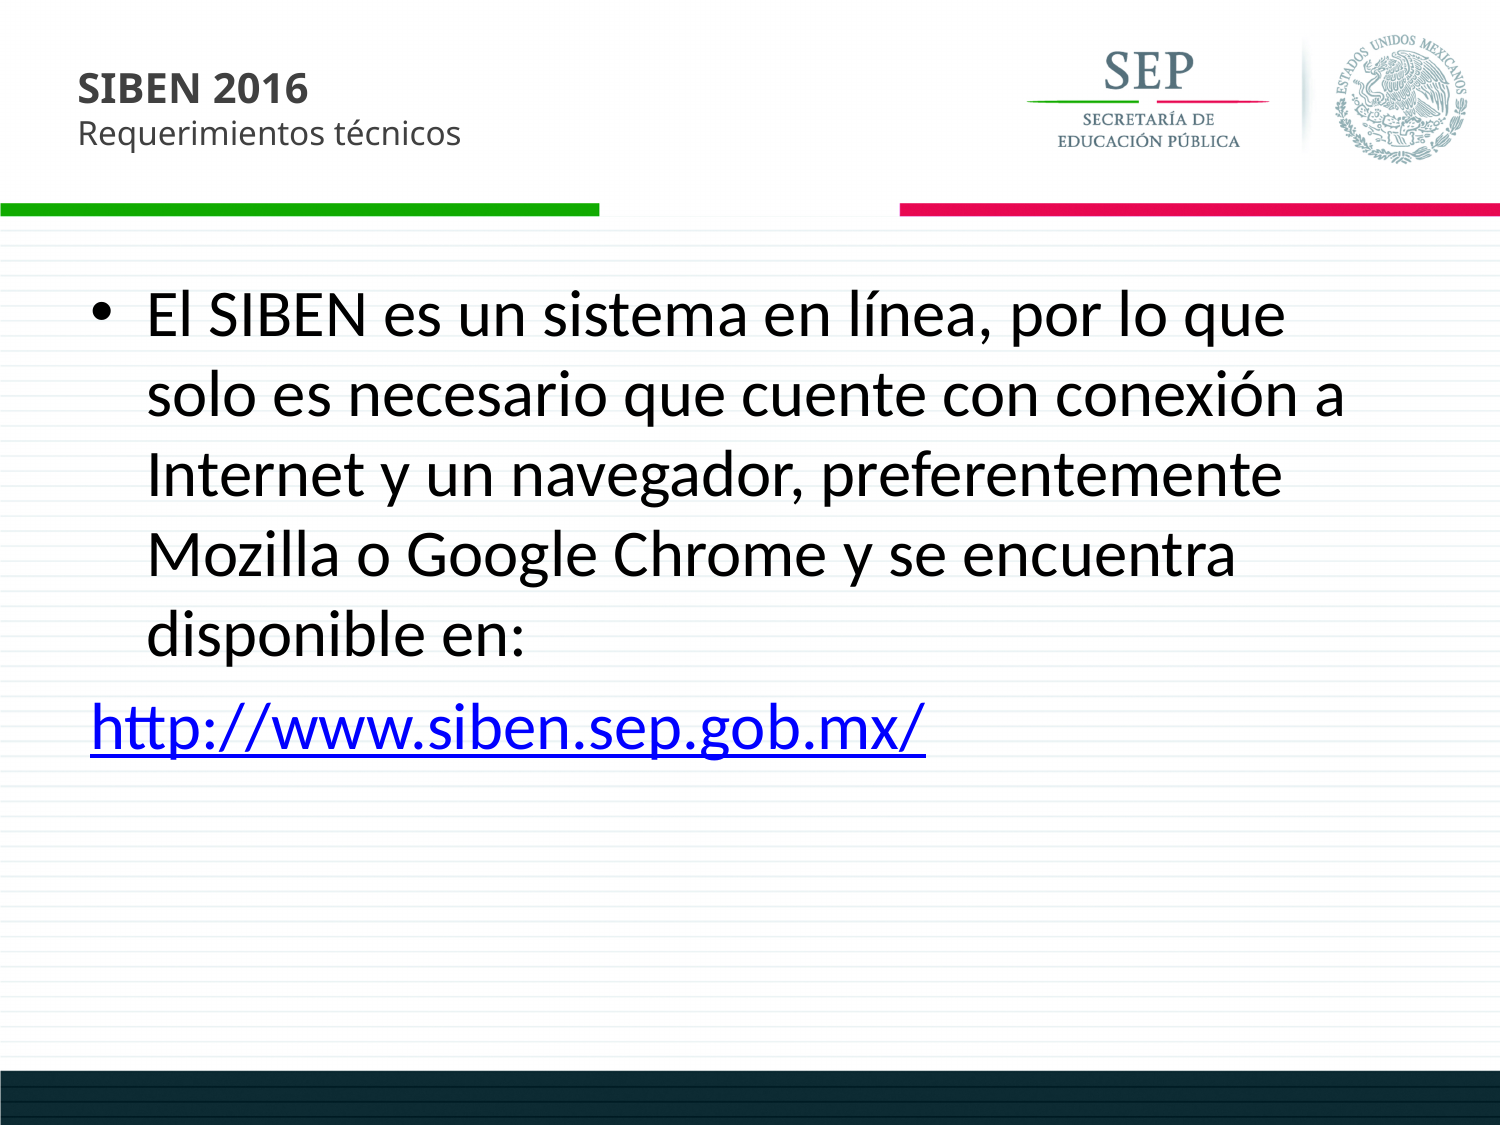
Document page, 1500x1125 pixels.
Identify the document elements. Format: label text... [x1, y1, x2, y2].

picture [0, 0, 1500, 1125]
list El SIBEN es un sistema en línea, por lo que solo es necesario que cuente con conexión a Internet y un navegador, preferentemente Mozilla o Google Chrome y se encuentra disponible en: http://www.siben.sep.gob.mx/ [75, 262, 1425, 1005]
text_box SIBEN 2016 Requerimientos técnicos [62, 54, 478, 160]
